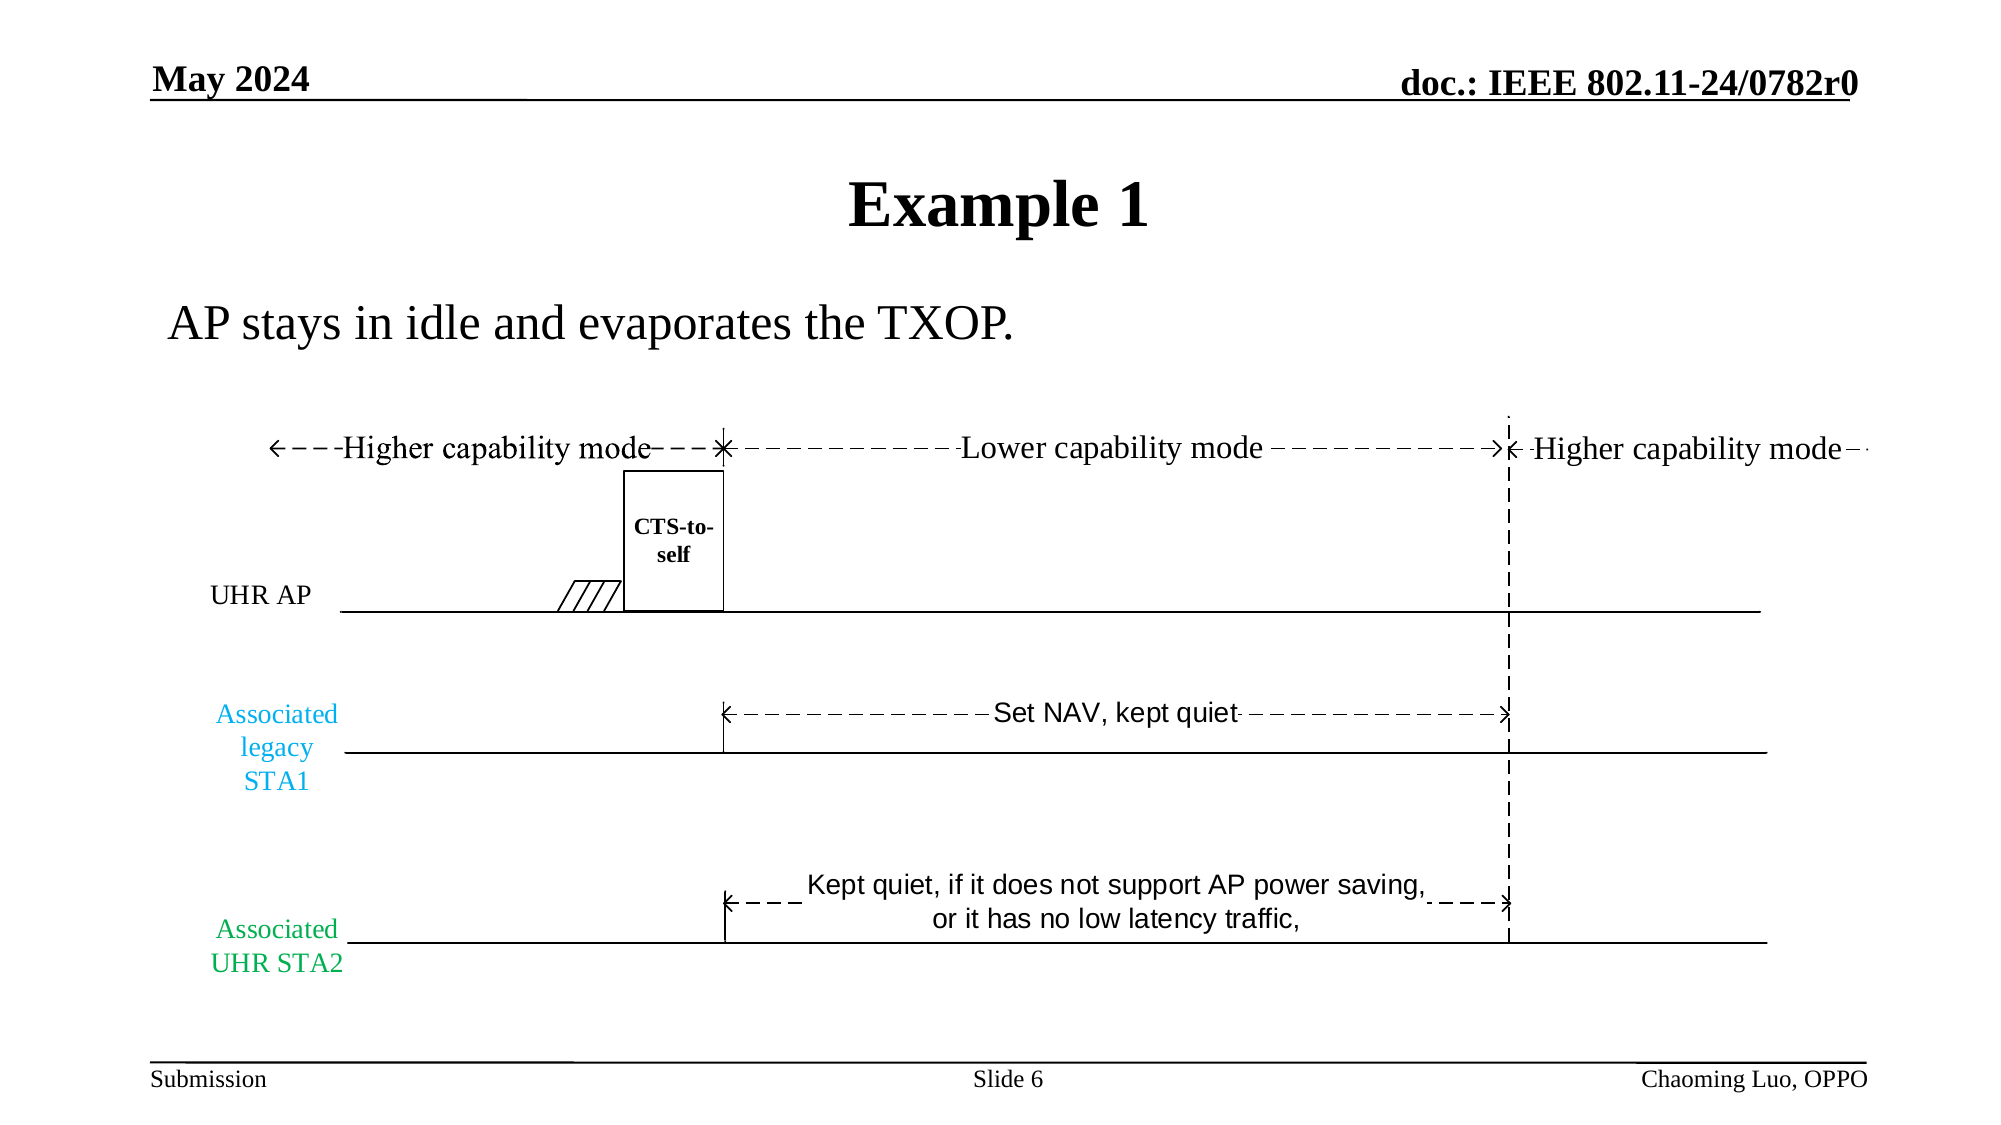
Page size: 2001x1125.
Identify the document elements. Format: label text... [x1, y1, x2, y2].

title Example 1 [149, 112, 1850, 288]
footer Chaoming Luo, OPPO [1171, 1061, 1869, 1093]
text_box AP stays in idle and evaporates the TXOP. [152, 282, 1859, 358]
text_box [149, 370, 1922, 1025]
slide_number Slide 6 [950, 1061, 1067, 1123]
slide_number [152, 54, 563, 100]
